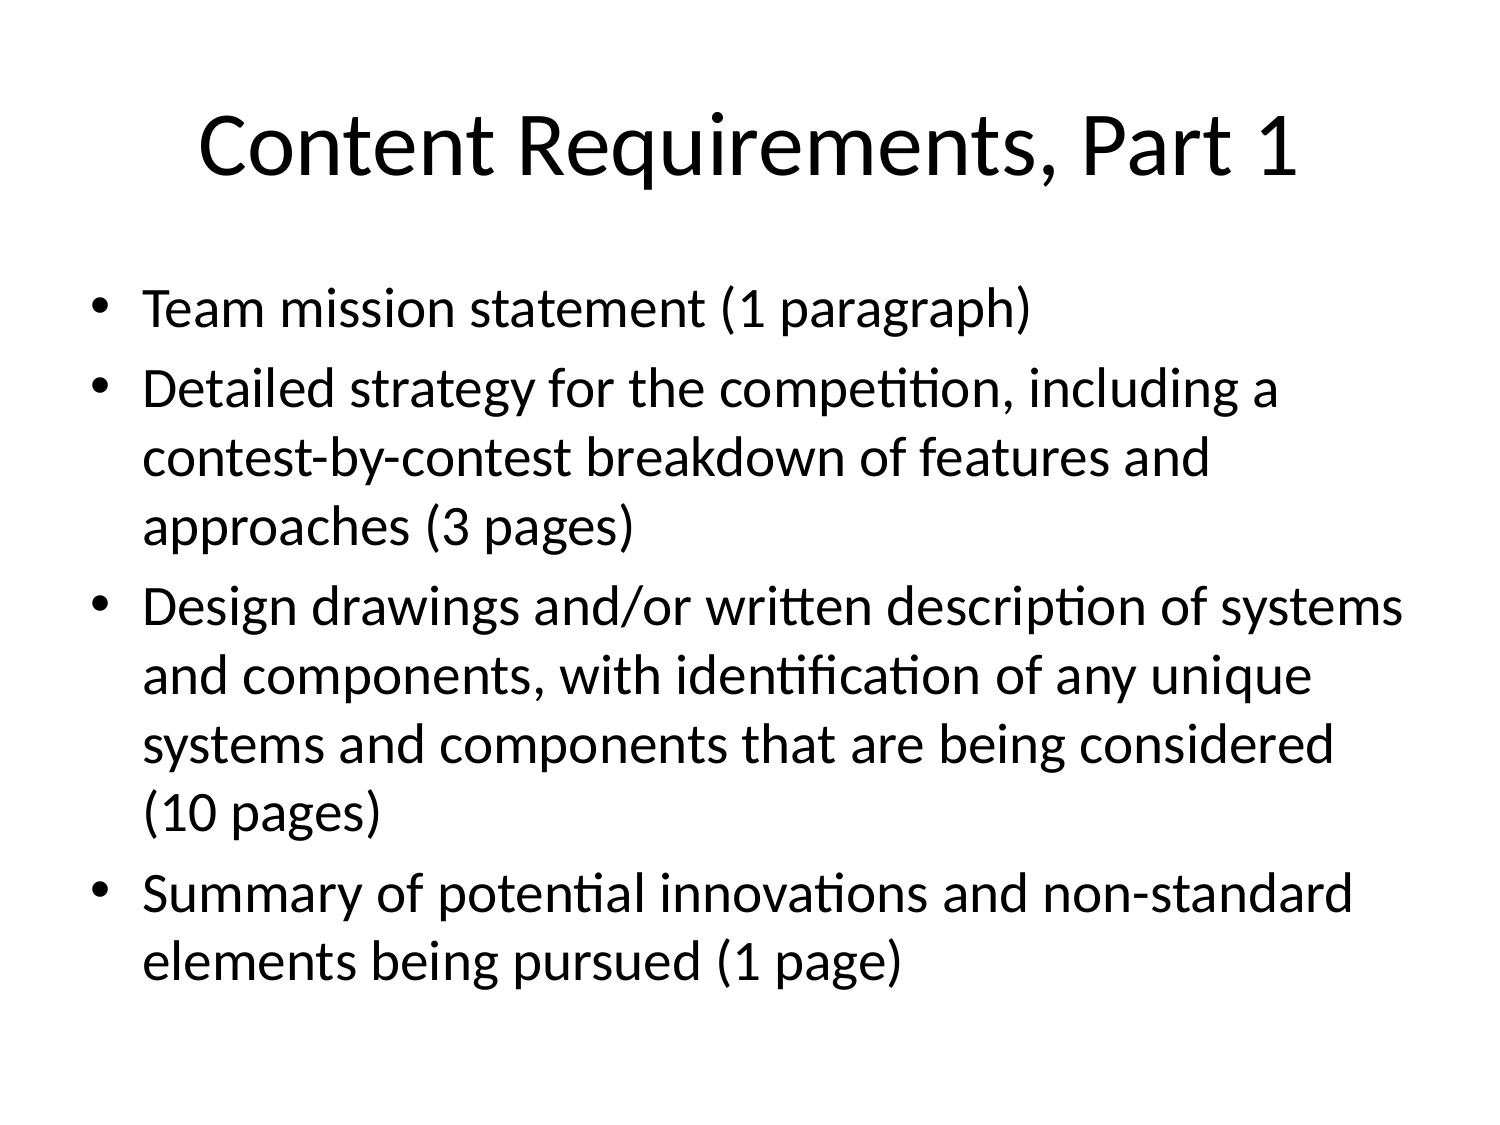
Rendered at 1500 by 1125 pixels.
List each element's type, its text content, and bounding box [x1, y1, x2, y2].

list Team mission statement (1 paragraph) Detailed strategy for the competition, including a contest-by-contest breakdown of features and approaches (3 pages) Design drawings and/or written description of systems and components, with identification of any unique systems and components that are being considered (10 pages) Summary of potential innovations and non-standard elements being pursued (1 page) [75, 262, 1425, 1005]
title Content Requirements, Part 1 [75, 45, 1425, 233]
